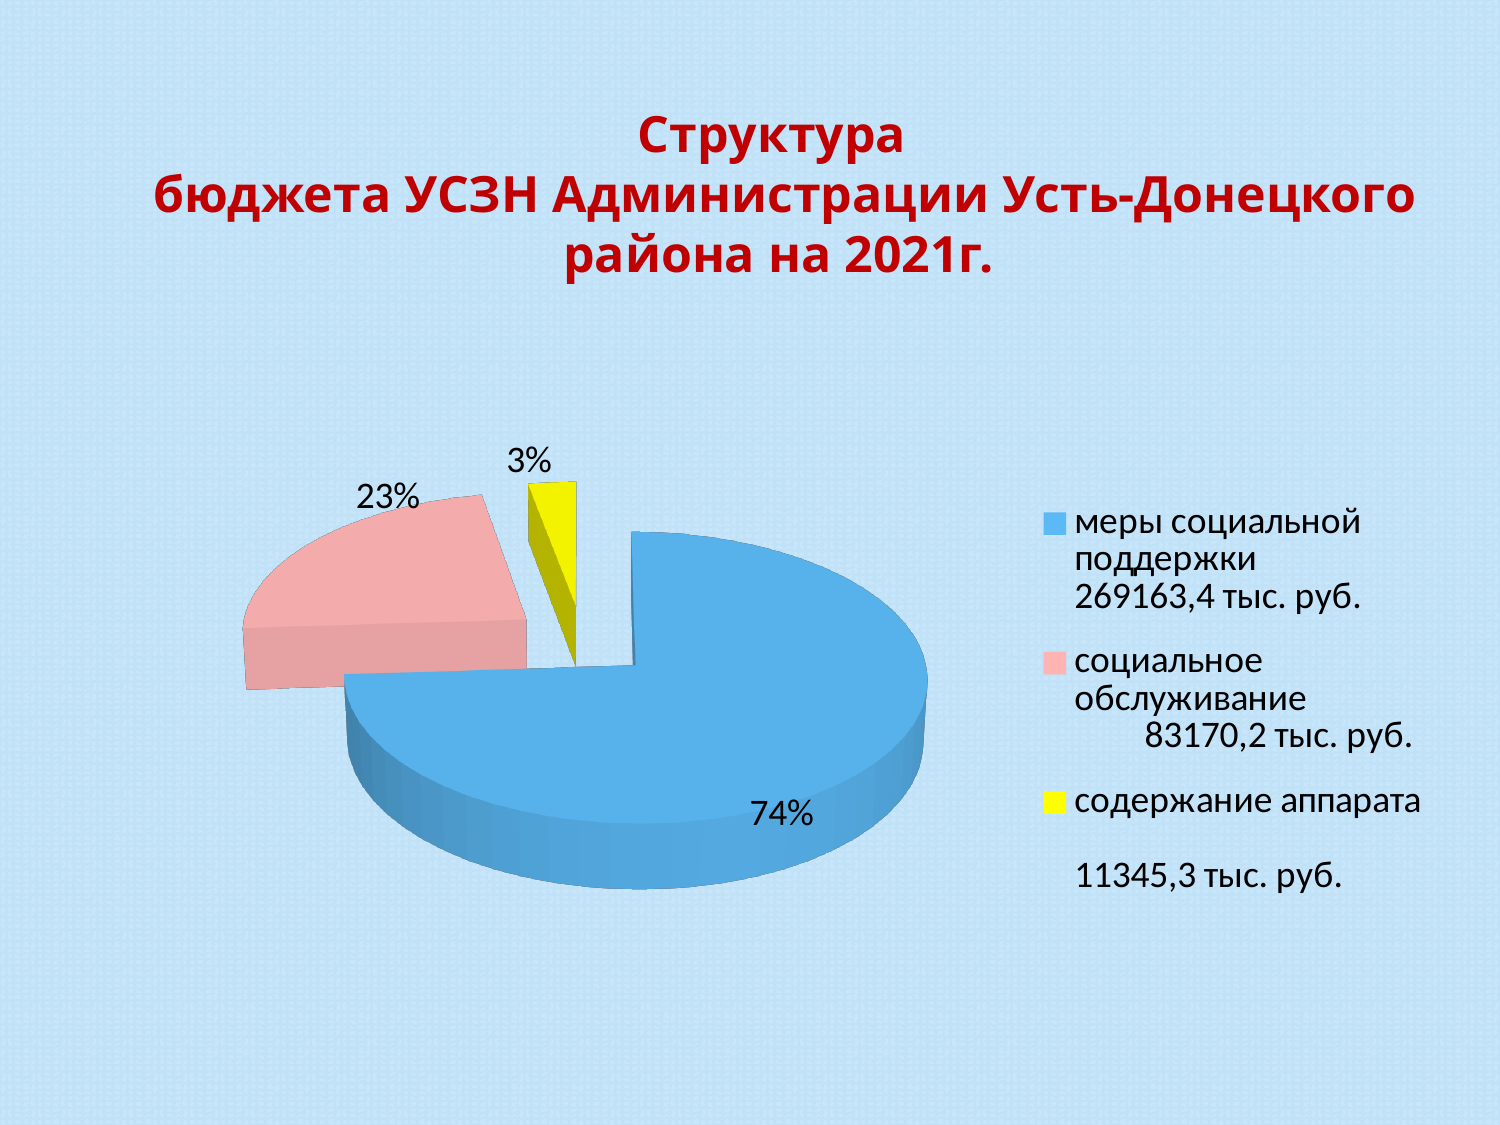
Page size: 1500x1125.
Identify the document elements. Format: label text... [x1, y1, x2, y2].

title Структура бюджета УСЗН Администрации Усть-Донецкого района на 2021г. [75, 45, 1483, 279]
chart [87, 302, 1472, 1083]
